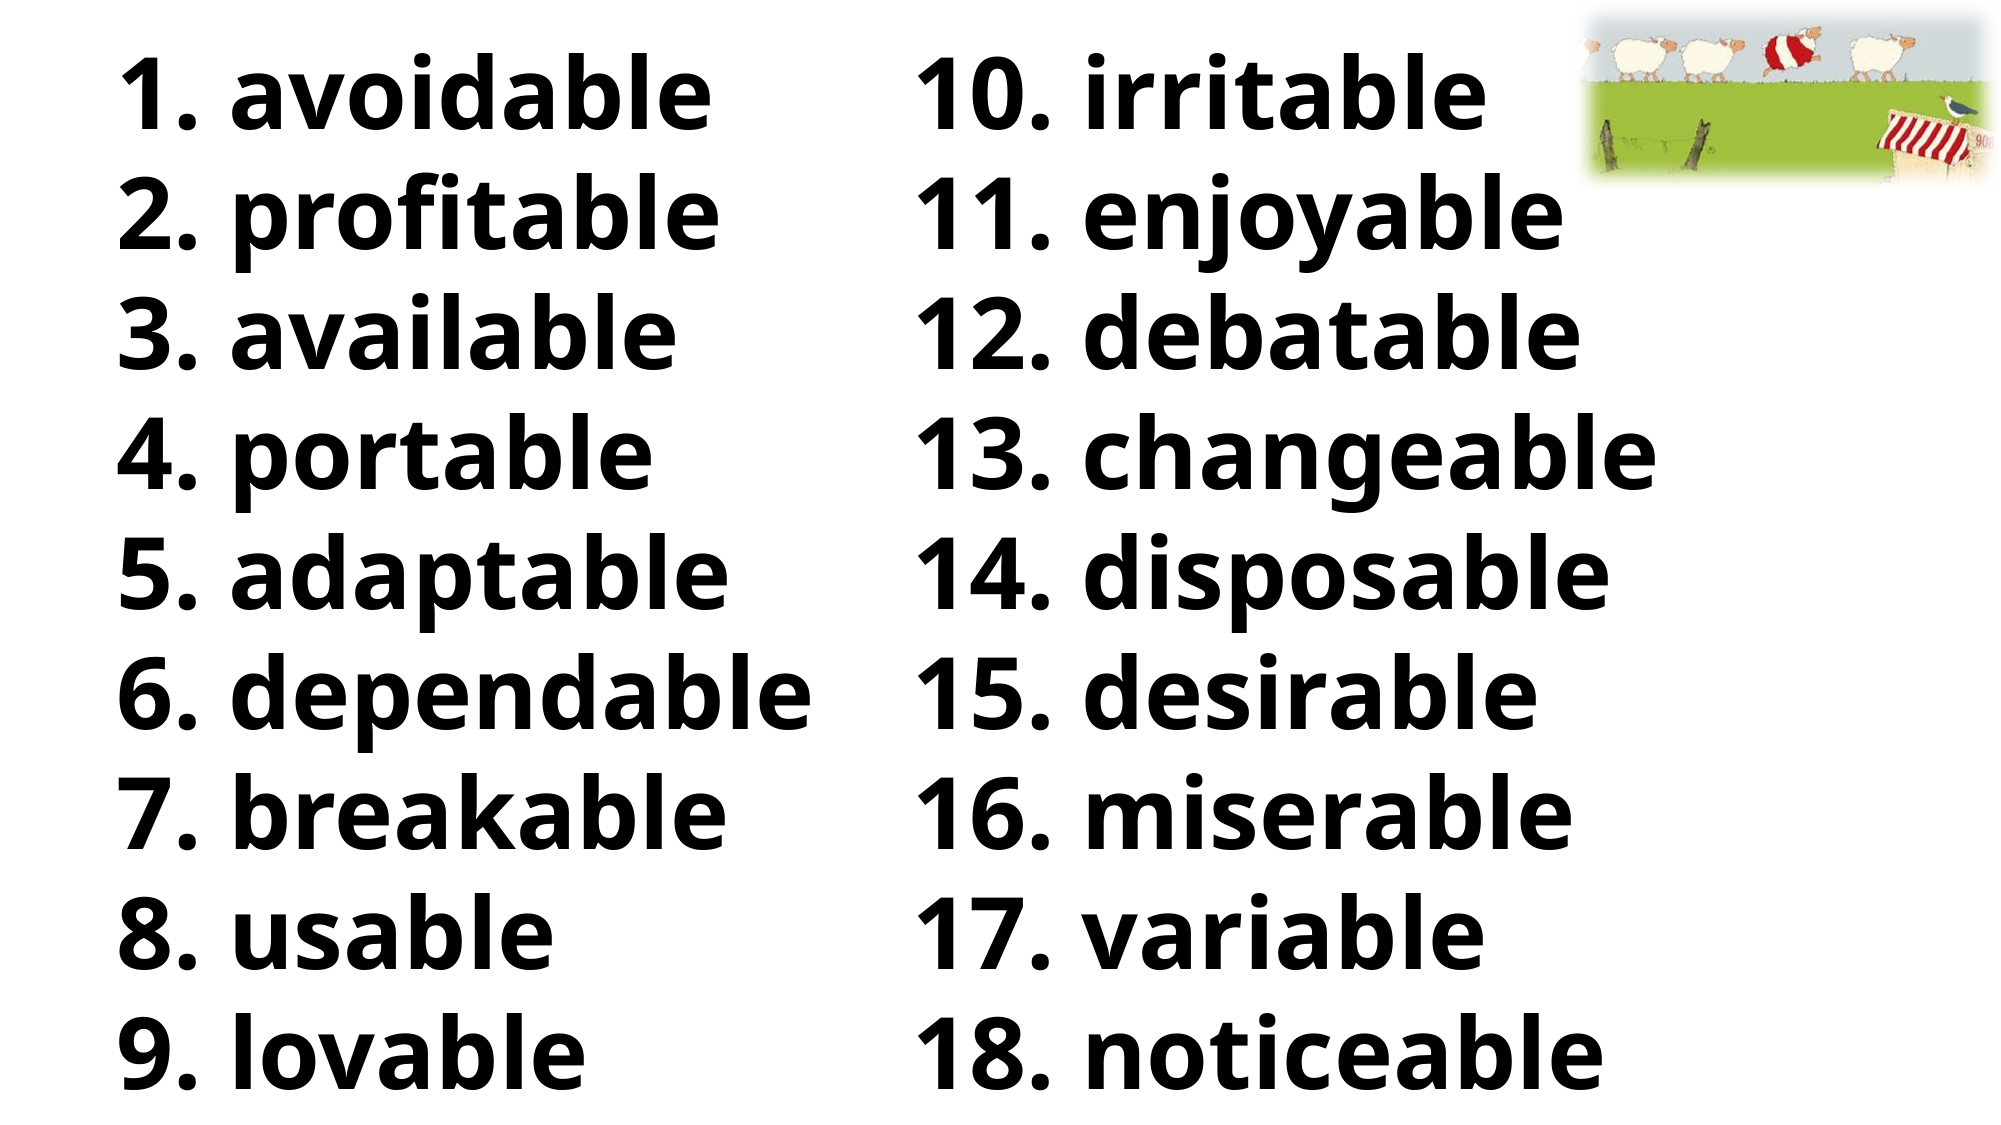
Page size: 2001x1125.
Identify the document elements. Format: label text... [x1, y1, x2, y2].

text_box 10. irritable 11. enjoyable 12. debatable 13. changeable 14. disposable 15. desirable 16. miserable 17. variable 18. noticeable [897, 22, 1960, 1125]
text_box avoidable profitable available portable adaptable dependable 7. breakable 8. usable 9. lovable [101, 22, 868, 1125]
picture [1573, 0, 2000, 192]
